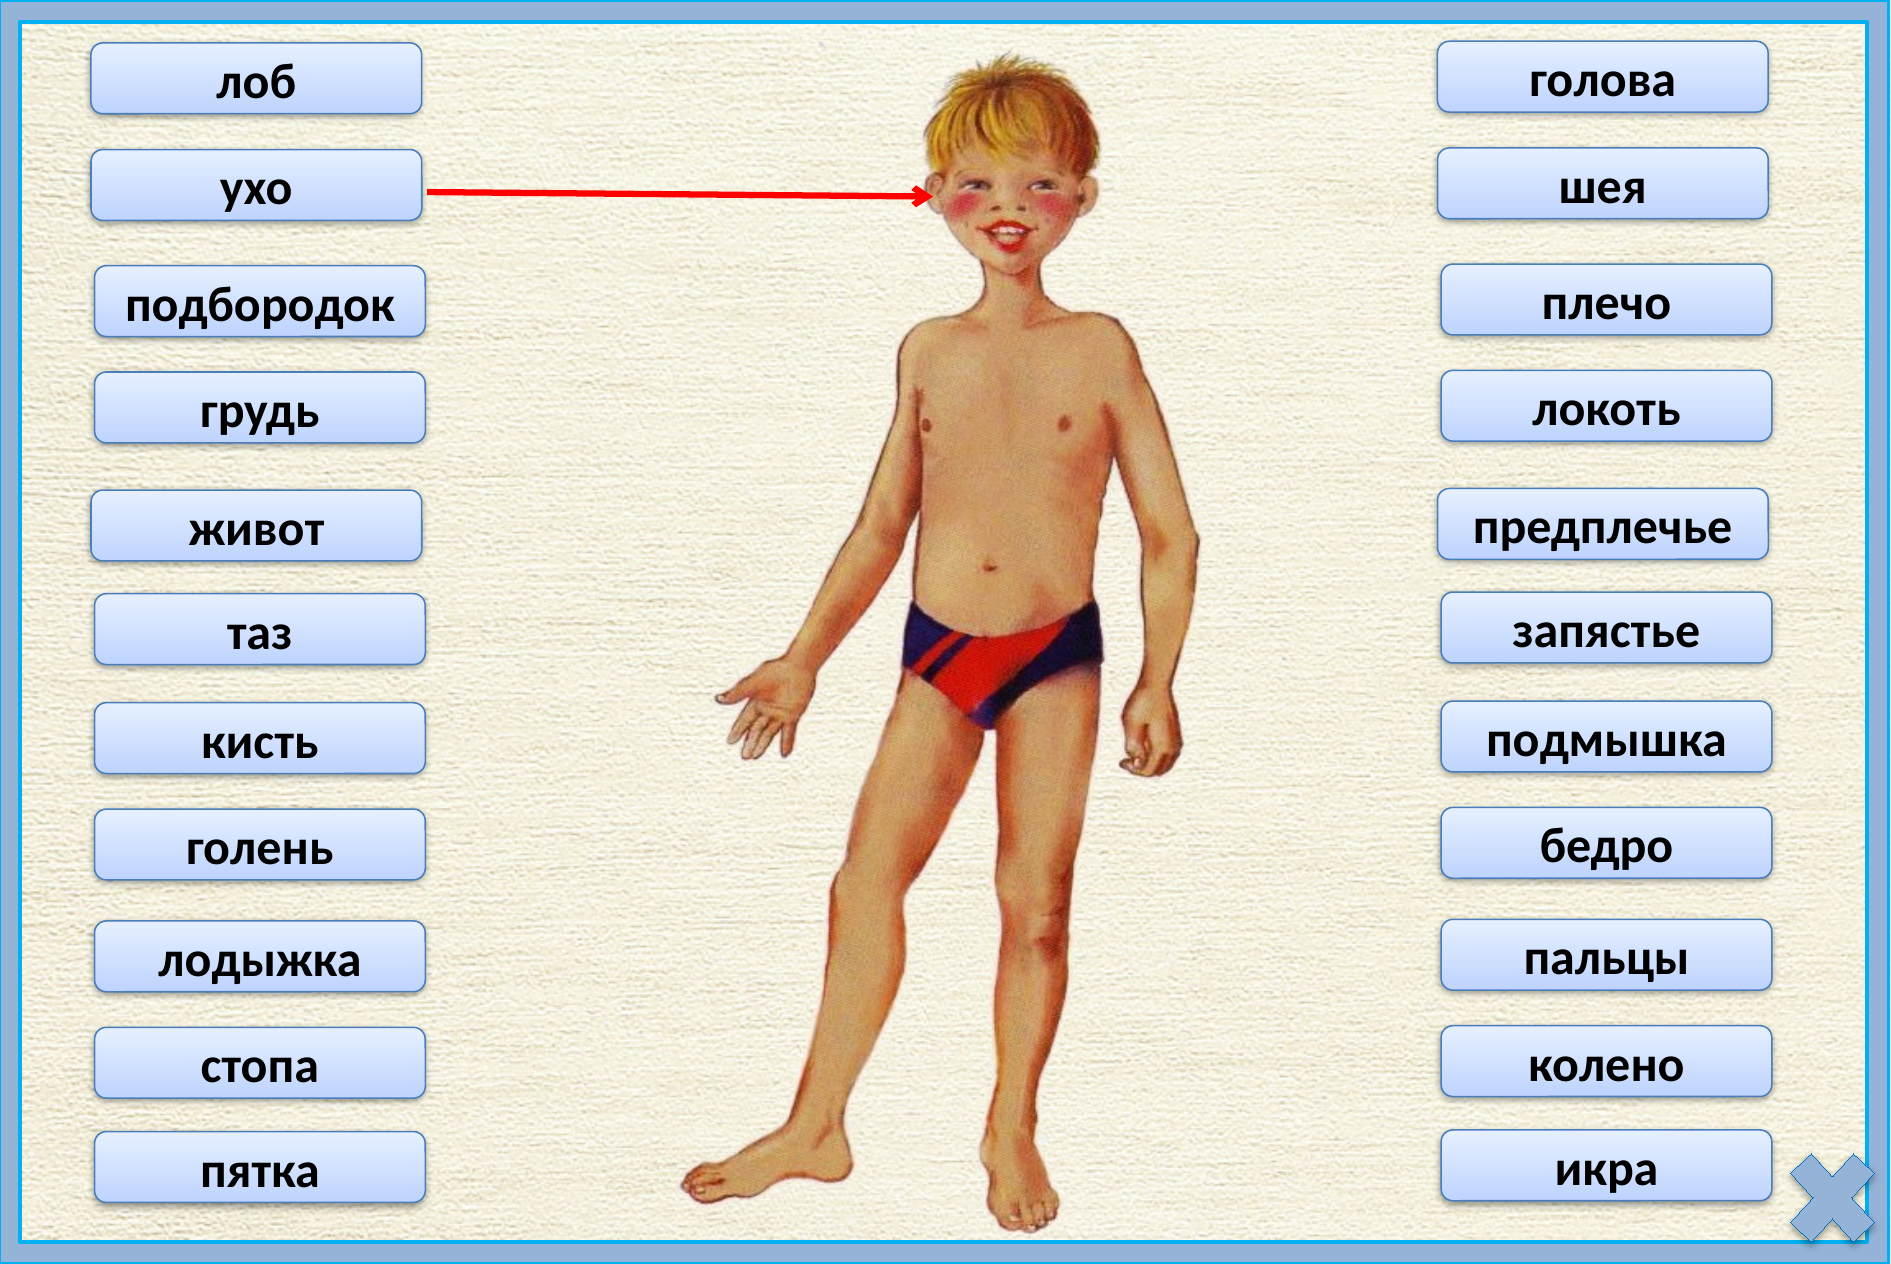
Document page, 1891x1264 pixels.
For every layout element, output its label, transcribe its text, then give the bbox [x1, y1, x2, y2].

picture [1815, 1220, 1850, 1239]
text_box подмышка [1440, 700, 1773, 773]
picture [1853, 1186, 1864, 1209]
text_box лодыжка [93, 920, 427, 993]
text_box грудь [93, 371, 427, 444]
text_box живот [90, 489, 423, 562]
text_box ухо [90, 148, 423, 222]
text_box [426, 191, 934, 197]
text_box пальцы [1440, 918, 1773, 991]
text_box колено [1440, 1024, 1773, 1098]
text_box локоть [1440, 369, 1773, 442]
text_box подбородок [93, 264, 427, 338]
text_box лоб [90, 42, 423, 115]
text_box [1790, 1153, 1875, 1242]
text_box кисть [93, 701, 427, 775]
text_box голень [93, 808, 427, 881]
text_box шея [1436, 147, 1770, 220]
text_box стопа [93, 1026, 427, 1099]
text_box бедро [1440, 806, 1773, 880]
text_box запястье [1440, 591, 1773, 664]
text_box предплечье [1436, 487, 1770, 561]
text_box таз [93, 592, 427, 666]
picture [23, 25, 1864, 1239]
text_box голова [1436, 40, 1769, 113]
text_box икра [1440, 1129, 1773, 1202]
text_box пятка [93, 1130, 427, 1204]
text_box плечо [1440, 263, 1773, 336]
